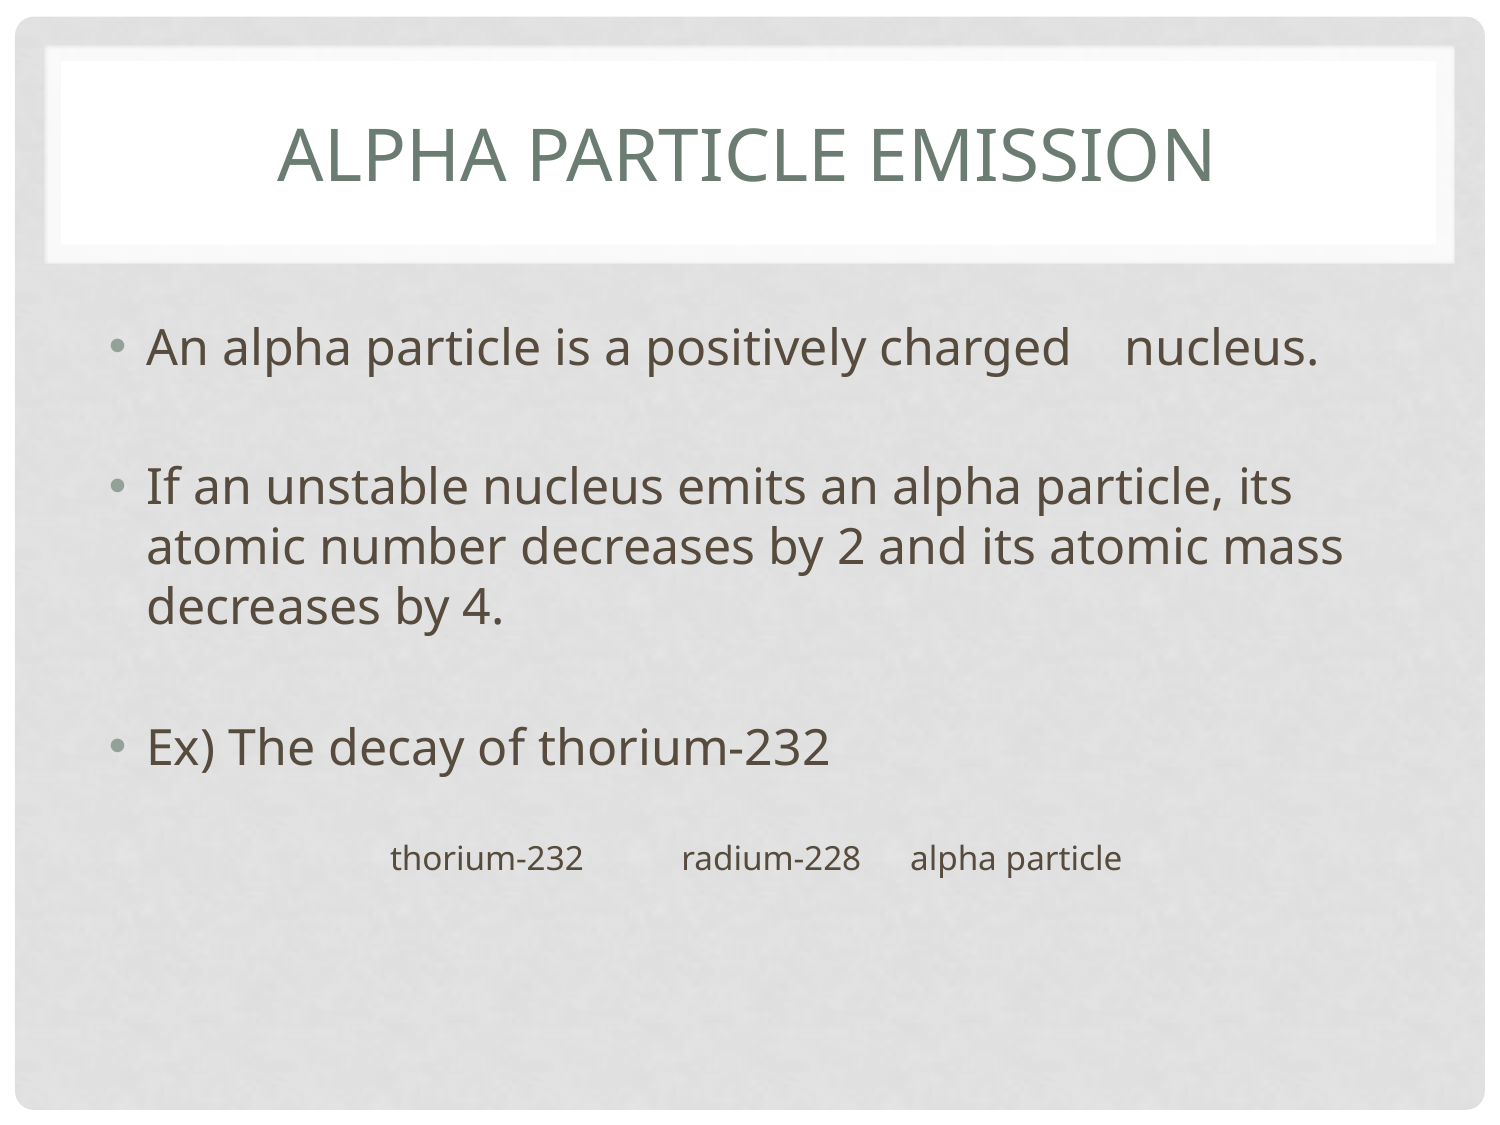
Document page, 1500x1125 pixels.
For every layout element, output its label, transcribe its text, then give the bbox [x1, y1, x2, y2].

title Alpha Particle Emission [69, 66, 1425, 238]
